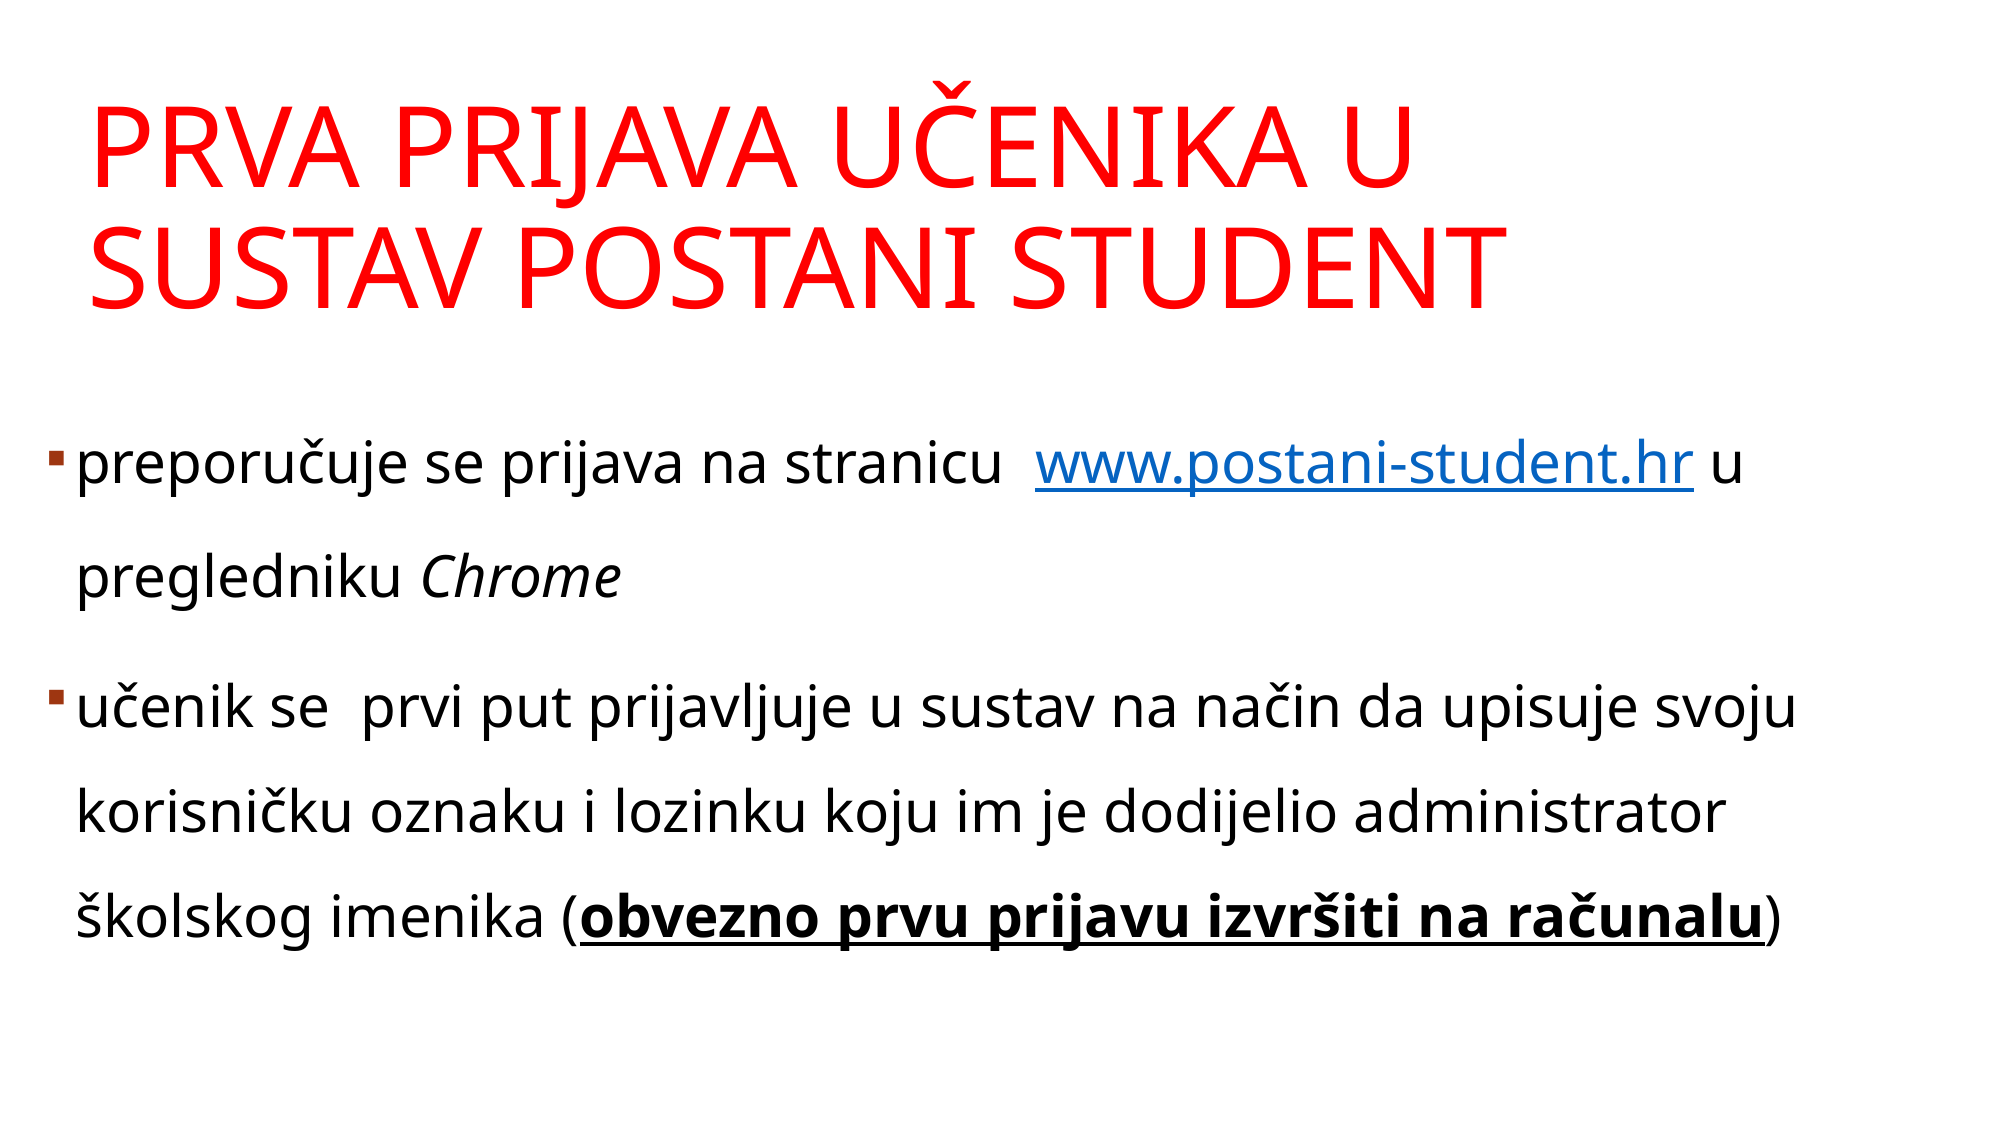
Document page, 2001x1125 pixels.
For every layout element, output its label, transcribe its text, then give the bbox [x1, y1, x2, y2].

text_box PRVA PRIJAVA UČENIKA U SUSTAV POSTANI STUDENT [72, 79, 1826, 344]
text_box preporučuje se prijava na stranicu www.postani-student.hr u pregledniku Chrome učenik se prvi put prijavljuje u sustav na način da upisuje svoju korisničku oznaku i lozinku koju im je dodijelio administrator školskog imenika (obvezno prvu prijavu izvršiti na računalu) [30, 377, 1826, 1125]
